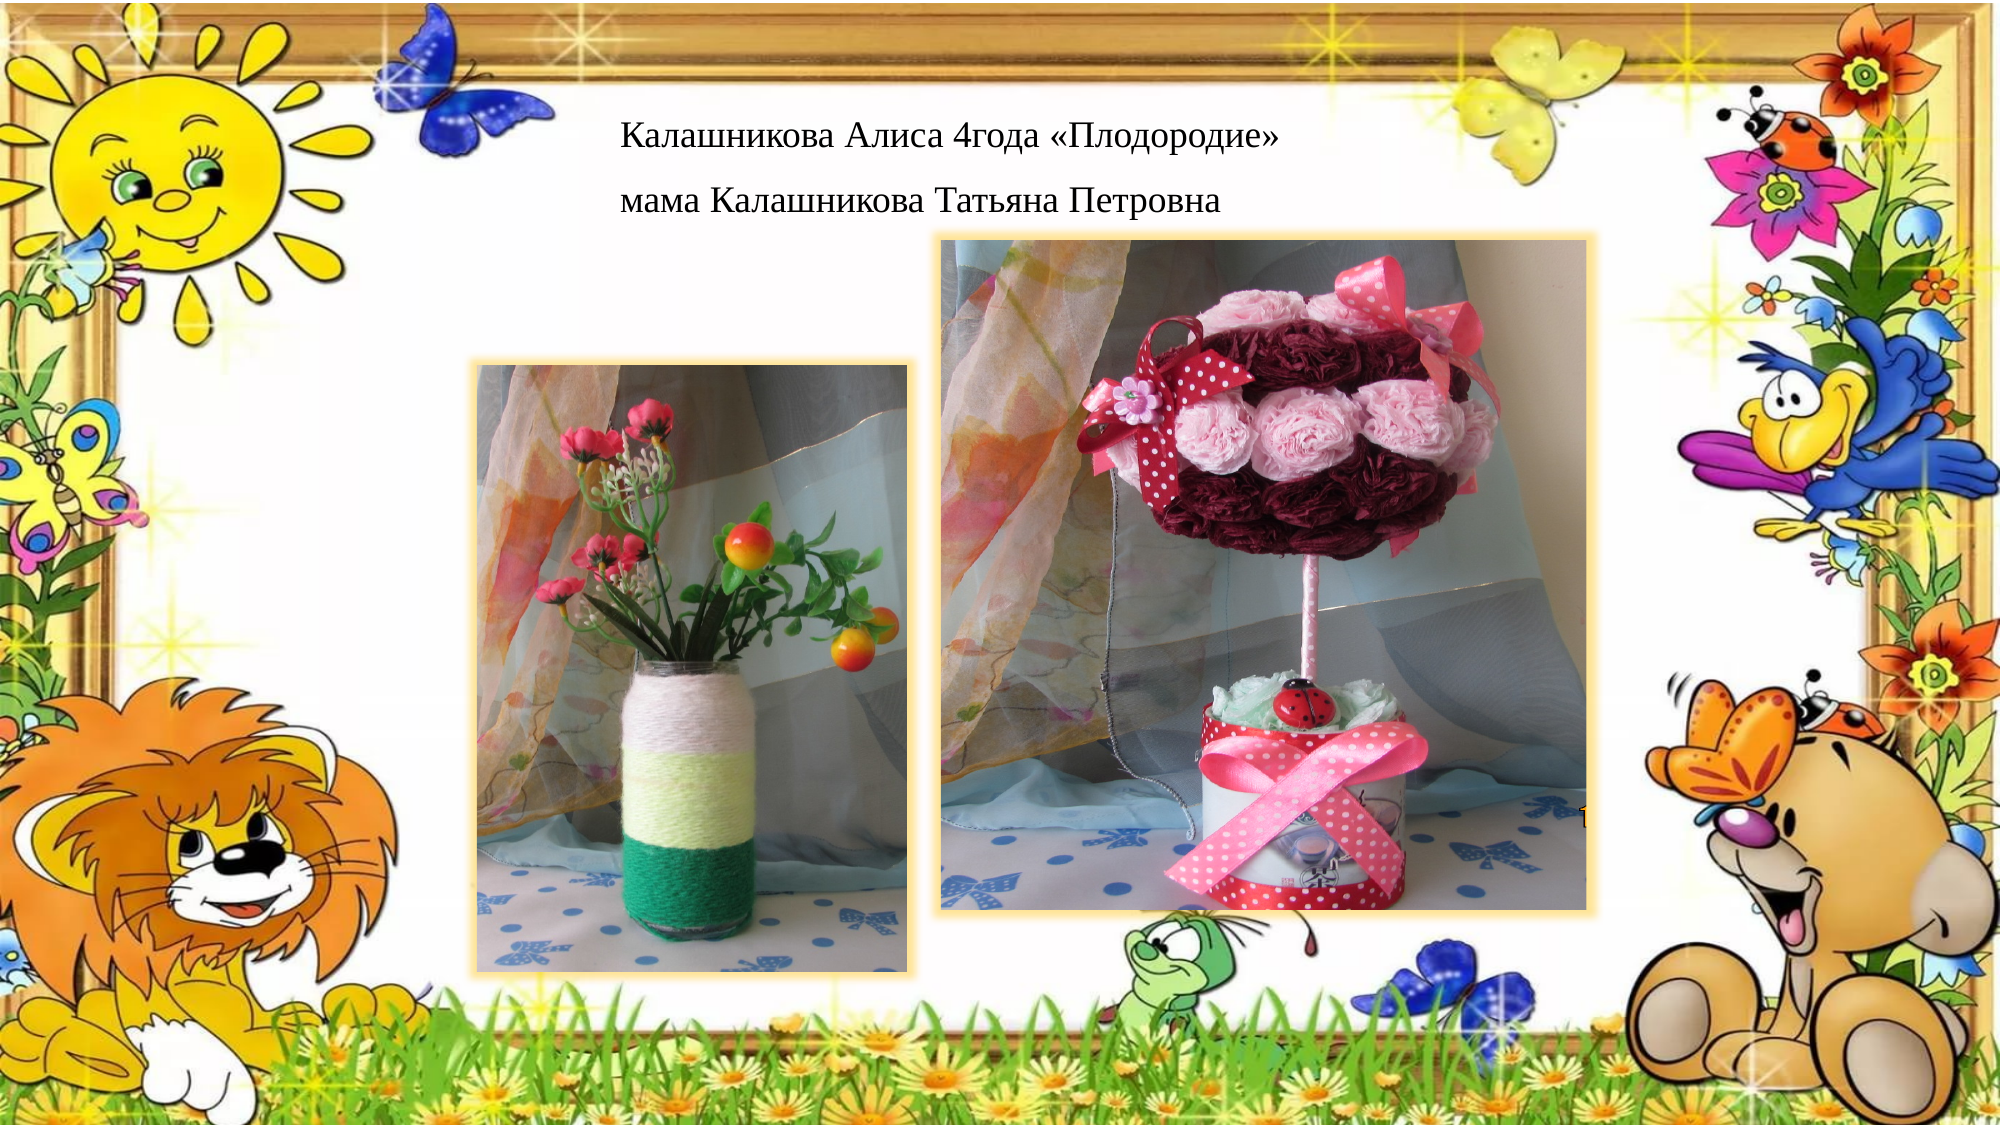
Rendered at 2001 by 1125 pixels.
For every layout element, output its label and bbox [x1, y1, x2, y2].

picture [0, 3, 2000, 1125]
list [476, 365, 907, 972]
